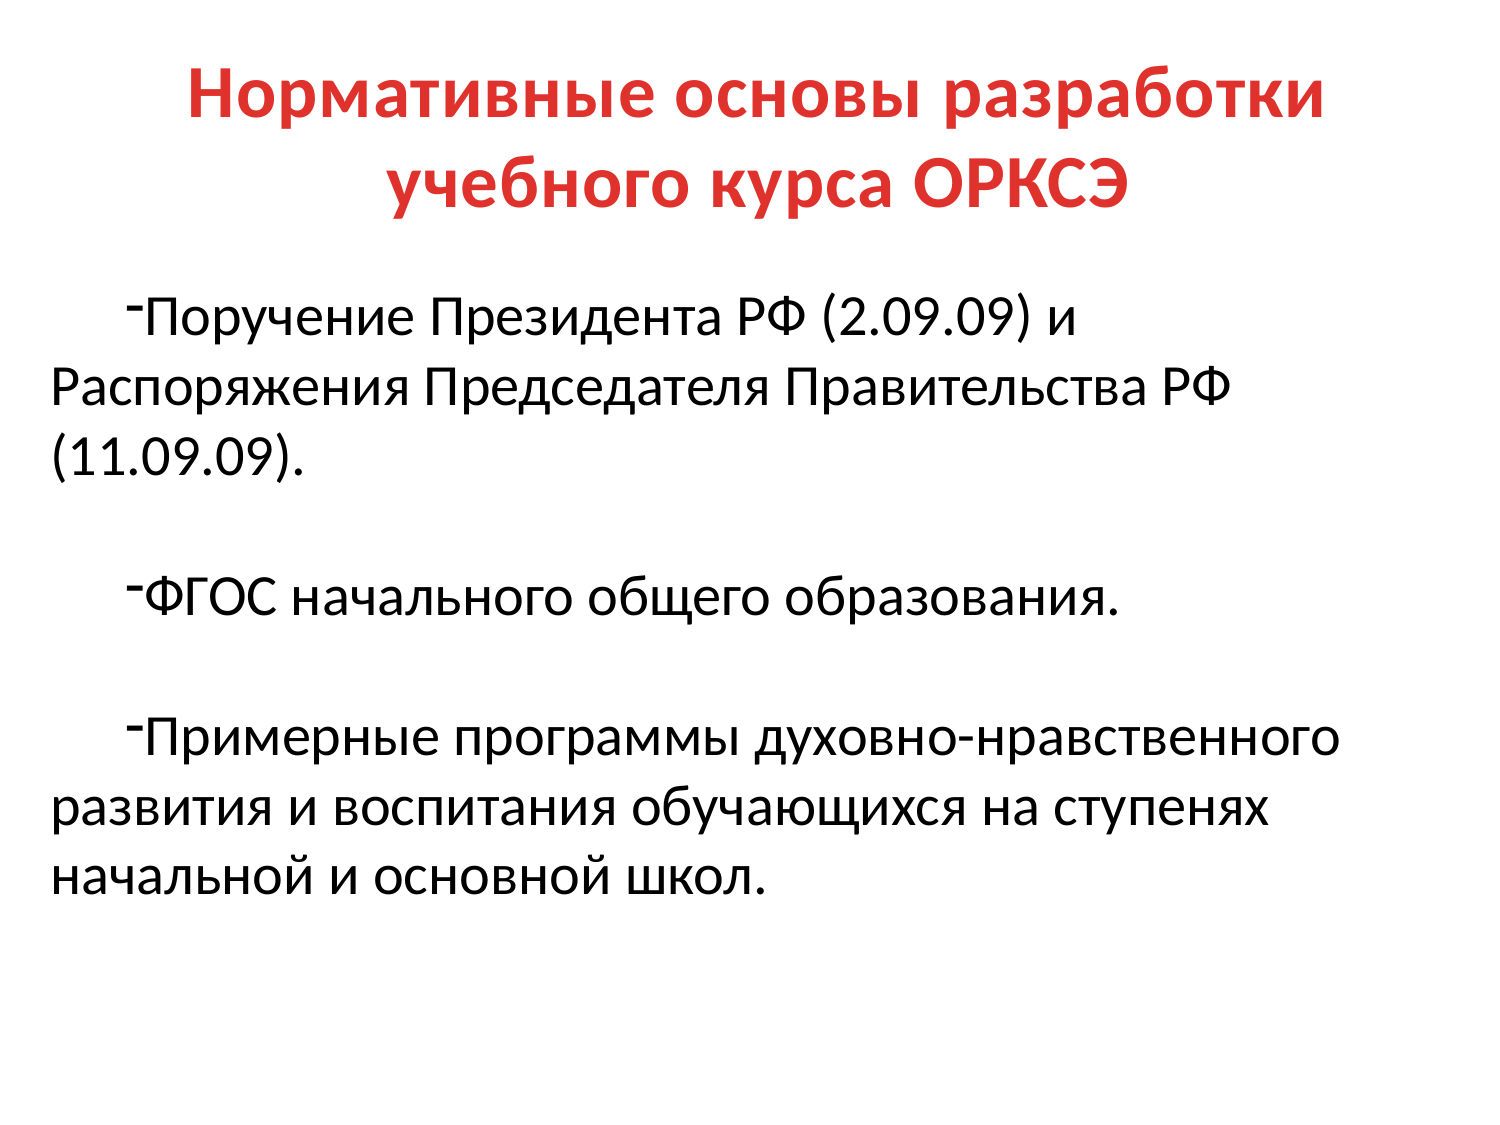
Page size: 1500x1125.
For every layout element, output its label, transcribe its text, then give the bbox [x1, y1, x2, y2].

title Нормативные основы разработки учебного курса ОРКСЭ [58, 70, 1459, 196]
text_box Поручение Президента РФ (2.09.09) и Распоряжения Председателя Правительства РФ (11.09.09). ФГОС начального общего образования. Примерные программы духовно-нравственного развития и воспитания обучающихся на ступенях начальной и основной школ. [0, 269, 1450, 915]
